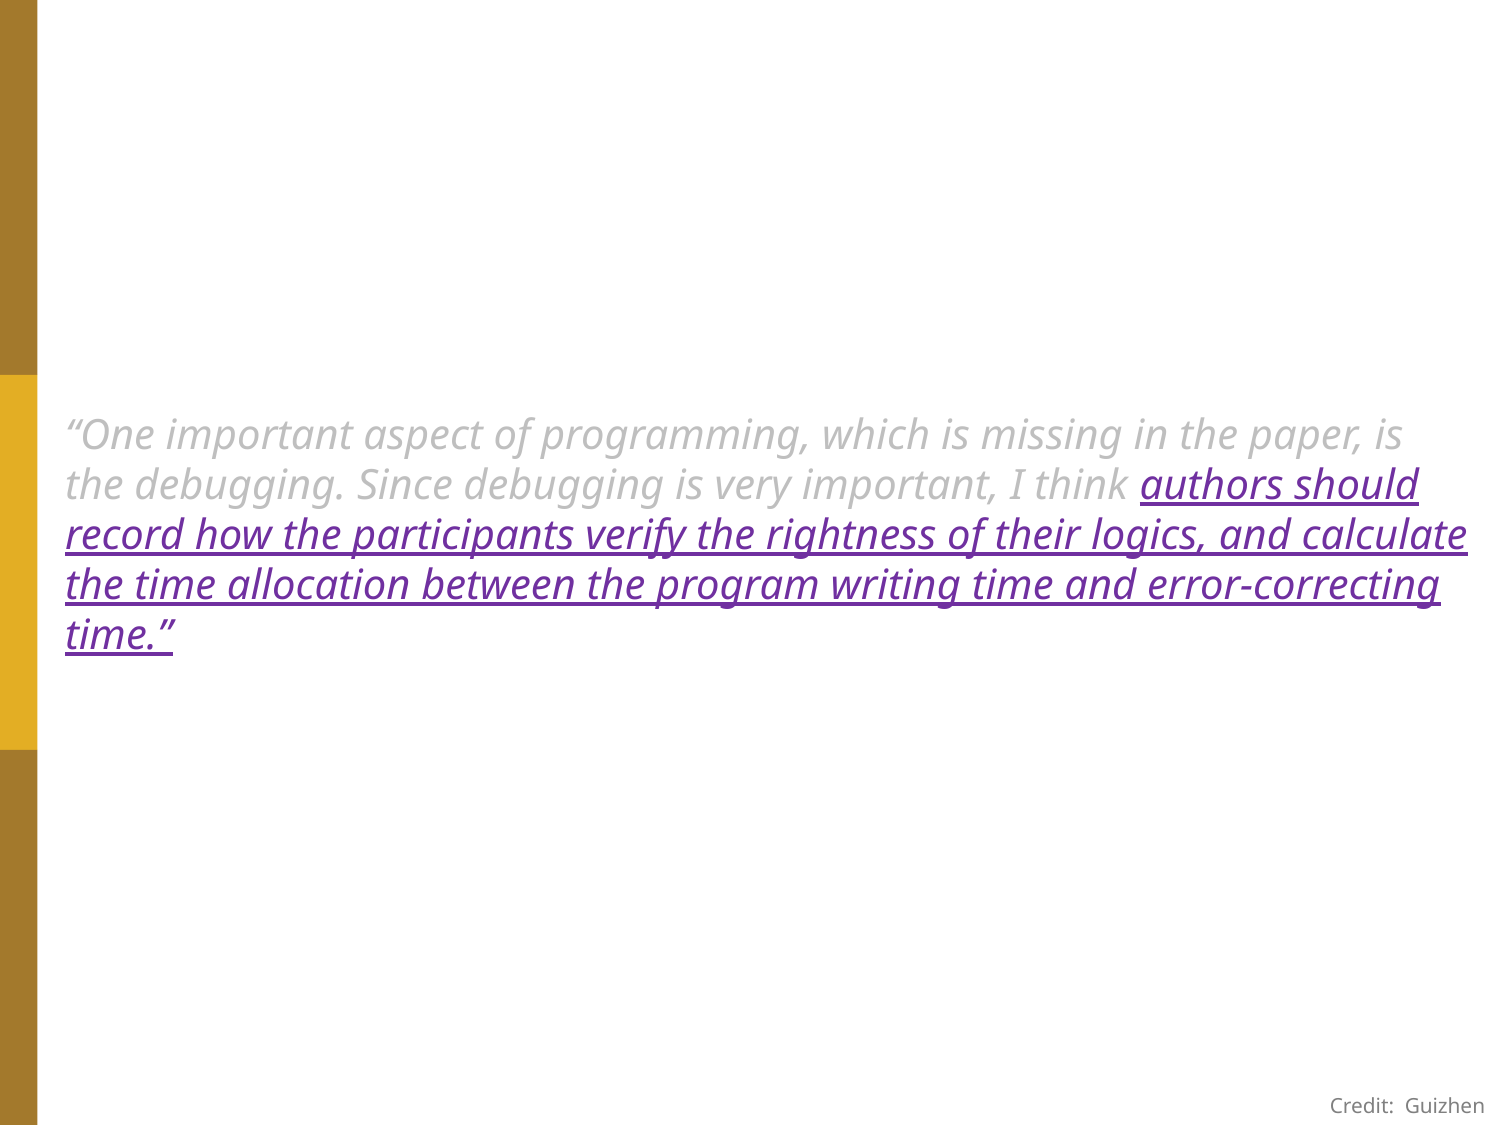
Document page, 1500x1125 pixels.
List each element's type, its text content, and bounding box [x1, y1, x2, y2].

list “One important aspect of programming, which is missing in the paper, is the debugging. Since debugging is very important, I think authors should record how the participants verify the rightness of their logics, and calculate the time allocation between the program writing time and error-correcting time.” [49, 399, 1488, 690]
list Credit: Guizhen [37, 1076, 1500, 1125]
